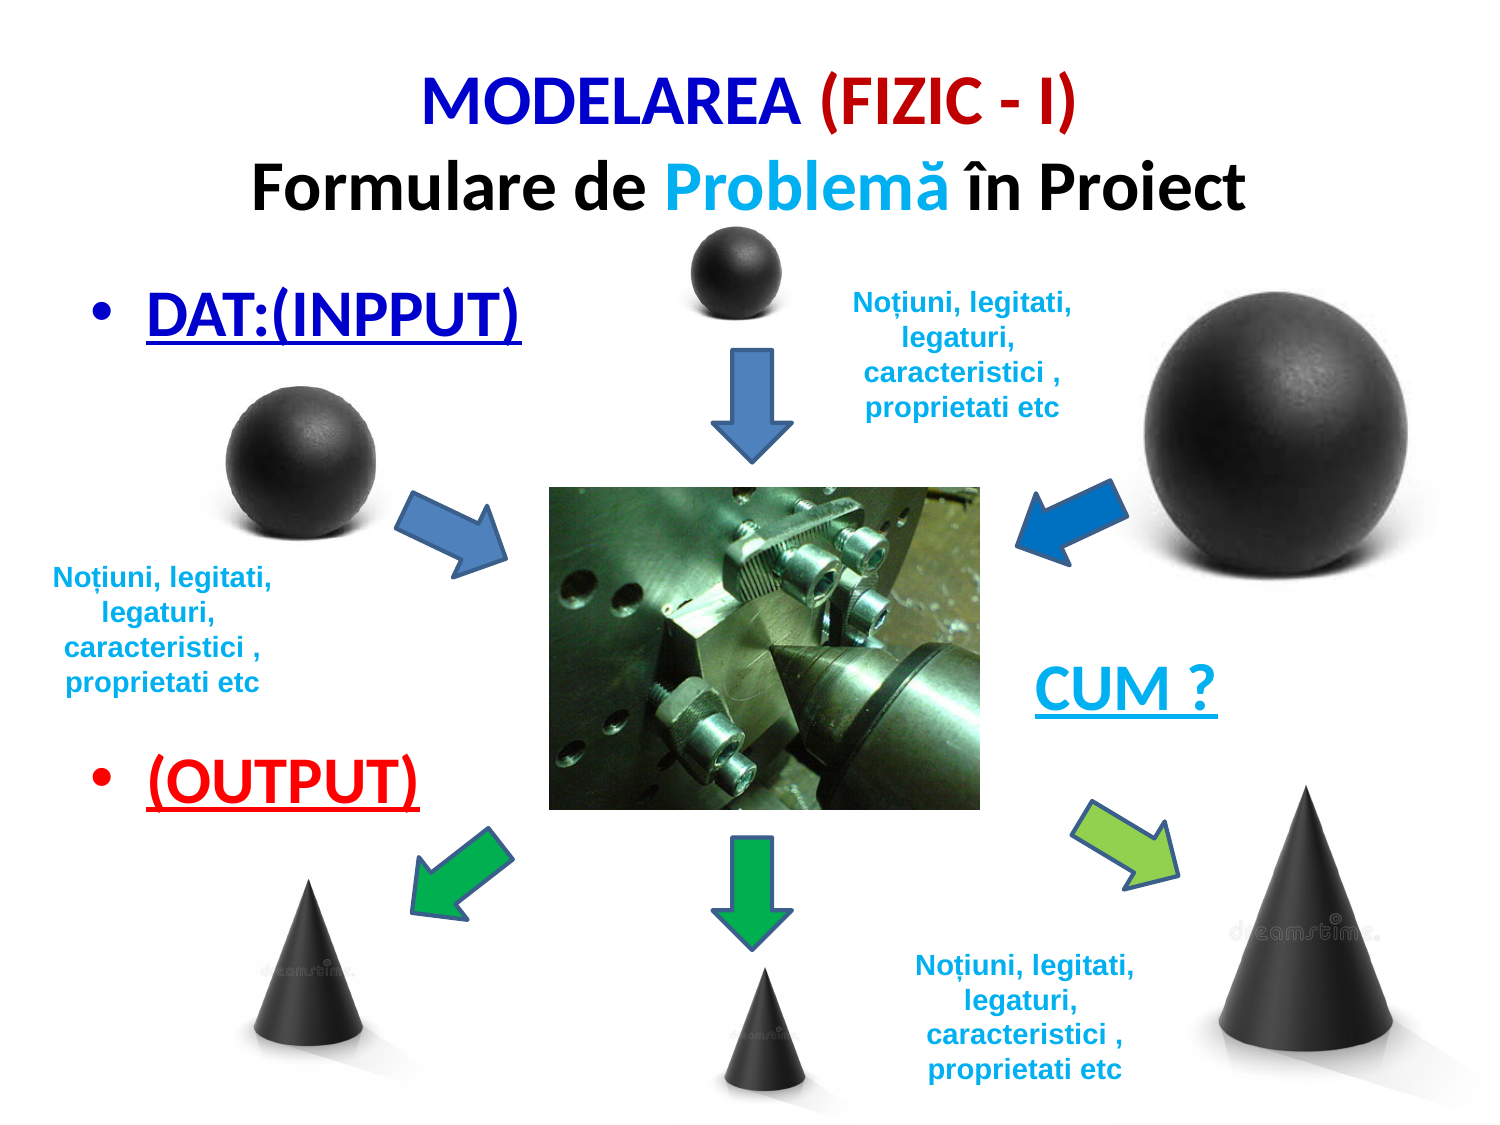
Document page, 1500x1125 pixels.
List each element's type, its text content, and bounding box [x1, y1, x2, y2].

text_box Noțiuni, legitati, legaturi, caracteristici , proprietati etc [837, 275, 1088, 431]
text_box [434, 825, 515, 922]
picture [1099, 249, 1451, 623]
text_box Noțiuni, legitati, legaturi, caracteristici , proprietati etc [37, 550, 288, 706]
picture [199, 362, 401, 563]
picture [674, 212, 796, 334]
picture [674, 945, 855, 1125]
picture [187, 849, 430, 1092]
text_box [1014, 485, 1094, 568]
title MODELAREA (FIZIC - I) Formulare de Problemă în Proiect [75, 45, 1425, 233]
text_box Noțiuni, legitati, legaturi, caracteristici , proprietati etc [900, 938, 1107, 1094]
text_box [710, 835, 794, 944]
text_box [1069, 798, 1107, 859]
text_box [710, 347, 794, 465]
picture [549, 487, 980, 810]
text_box [404, 490, 508, 580]
list DAT:(INPPUT) CUM ? (OUTPUT) [75, 262, 1425, 1005]
picture [1112, 737, 1500, 1125]
